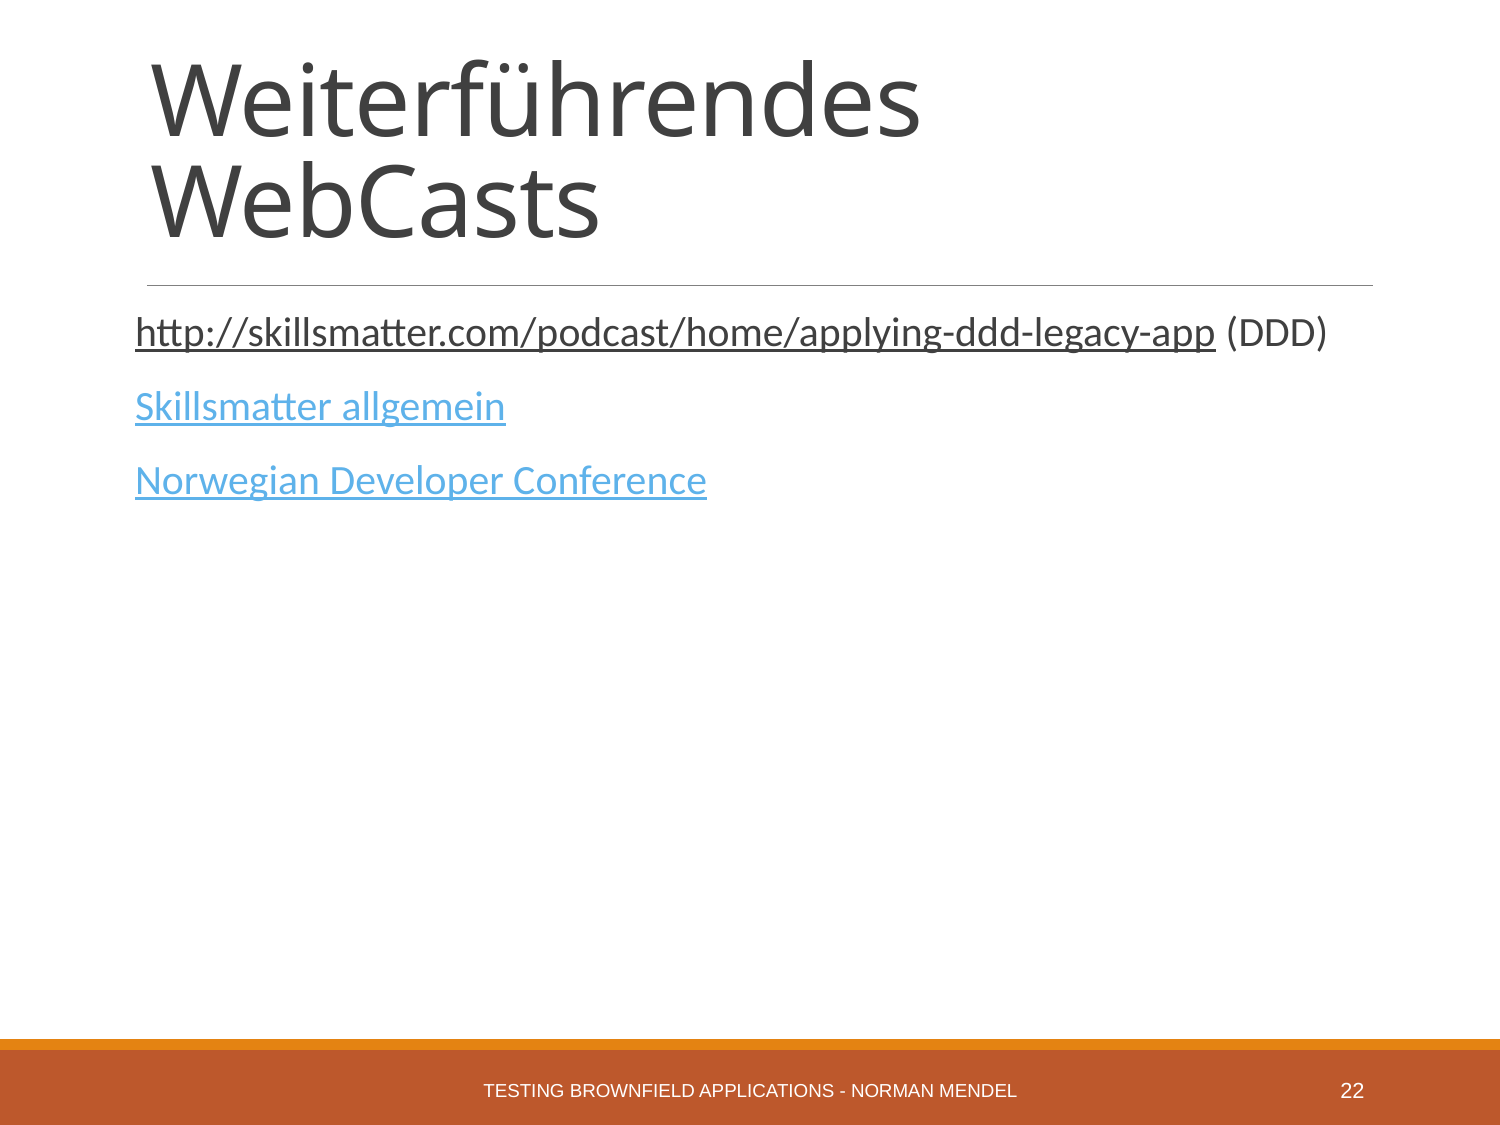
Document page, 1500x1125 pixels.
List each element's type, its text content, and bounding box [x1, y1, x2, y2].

slide_number 22 [1218, 1059, 1380, 1120]
footer Testing Brownfield Applications - Norman Mendel [453, 1059, 1047, 1120]
title Weiterführendes WebCasts [135, 47, 1373, 285]
list http://skillsmatter.com/podcast/home/applying-ddd-legacy-app (DDD) Skillsmatter allgemein Norwegian Developer Conference [135, 302, 1373, 1024]
